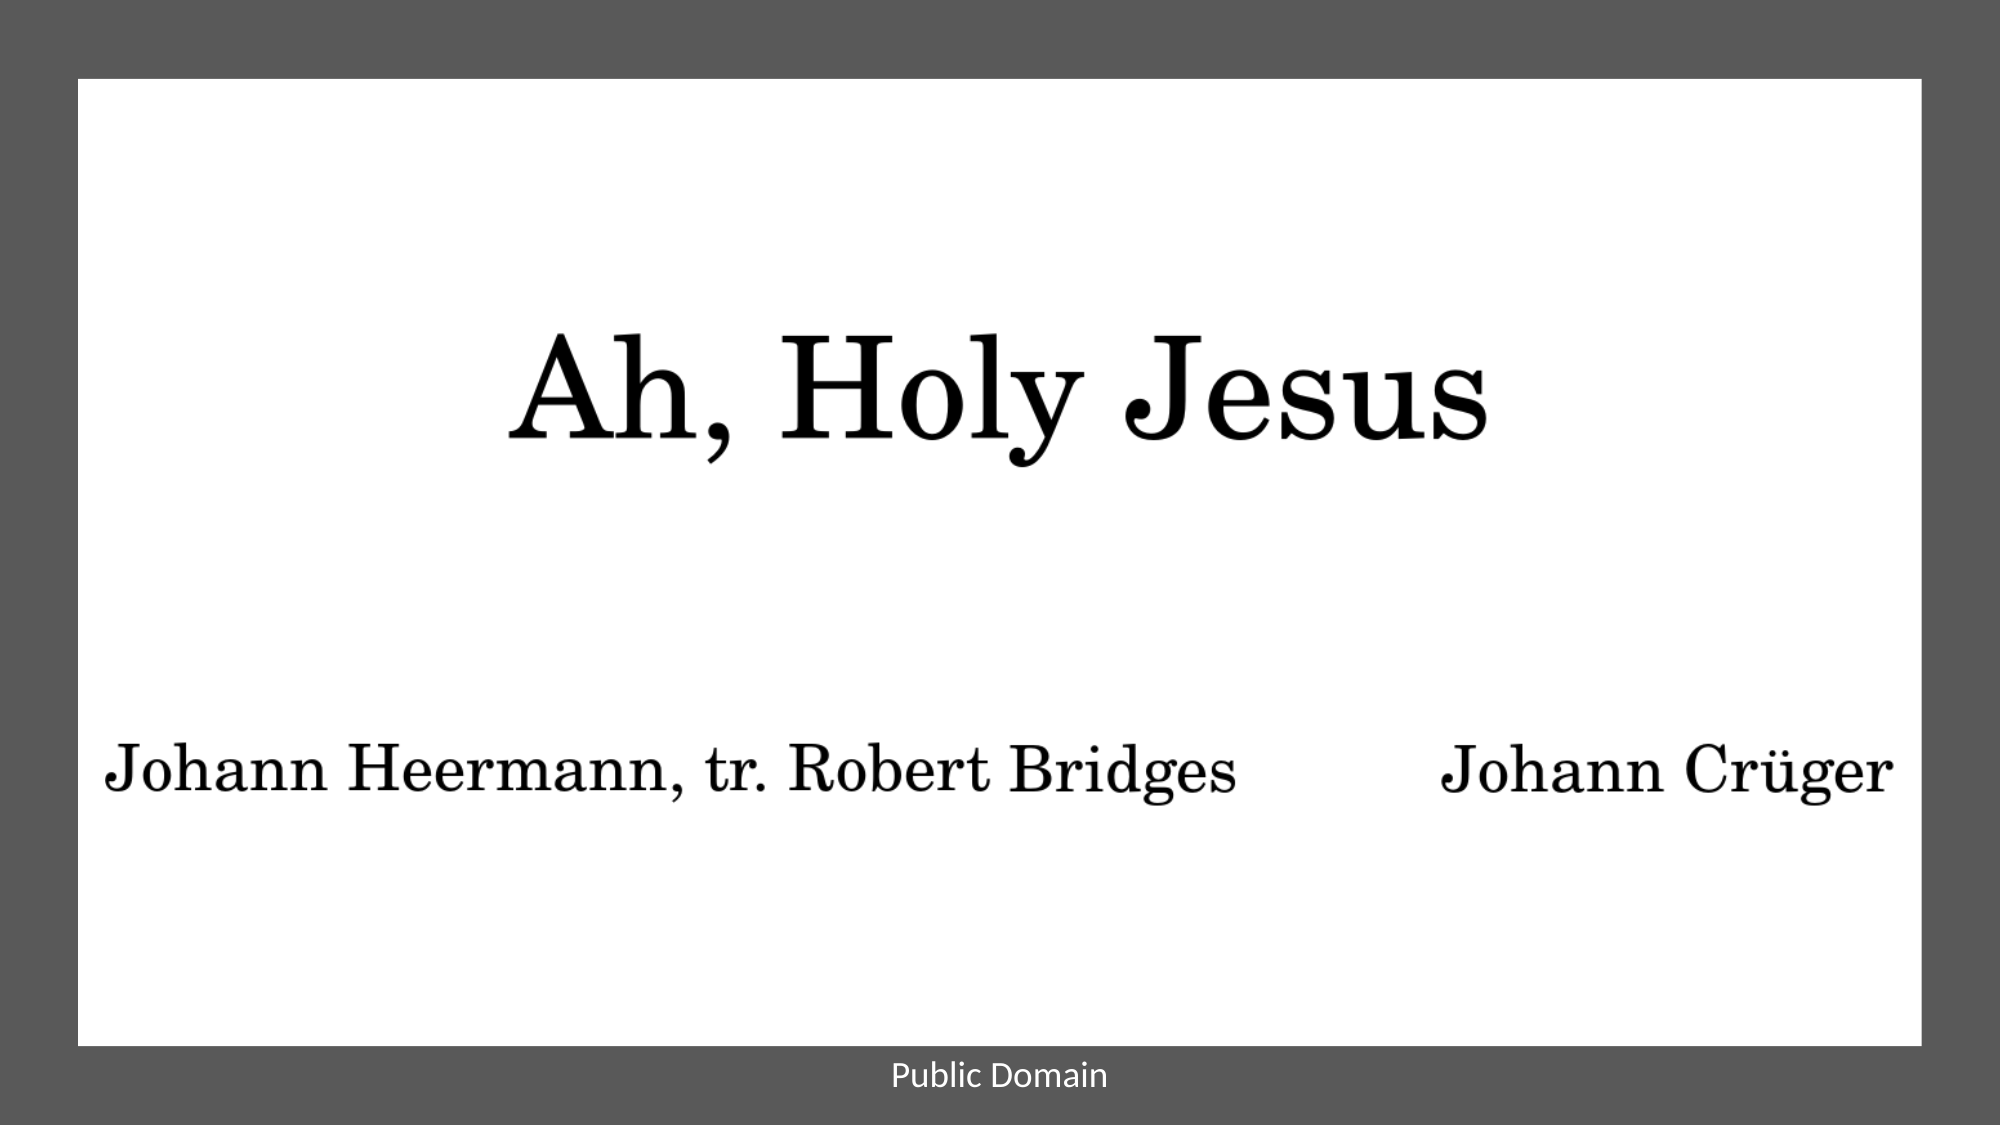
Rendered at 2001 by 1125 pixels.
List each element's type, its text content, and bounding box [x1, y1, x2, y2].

text_box [77, 78, 1923, 1047]
picture [105, 318, 1895, 807]
footer Public Domain [662, 1042, 1338, 1103]
text_box [0, 0, 2000, 1125]
